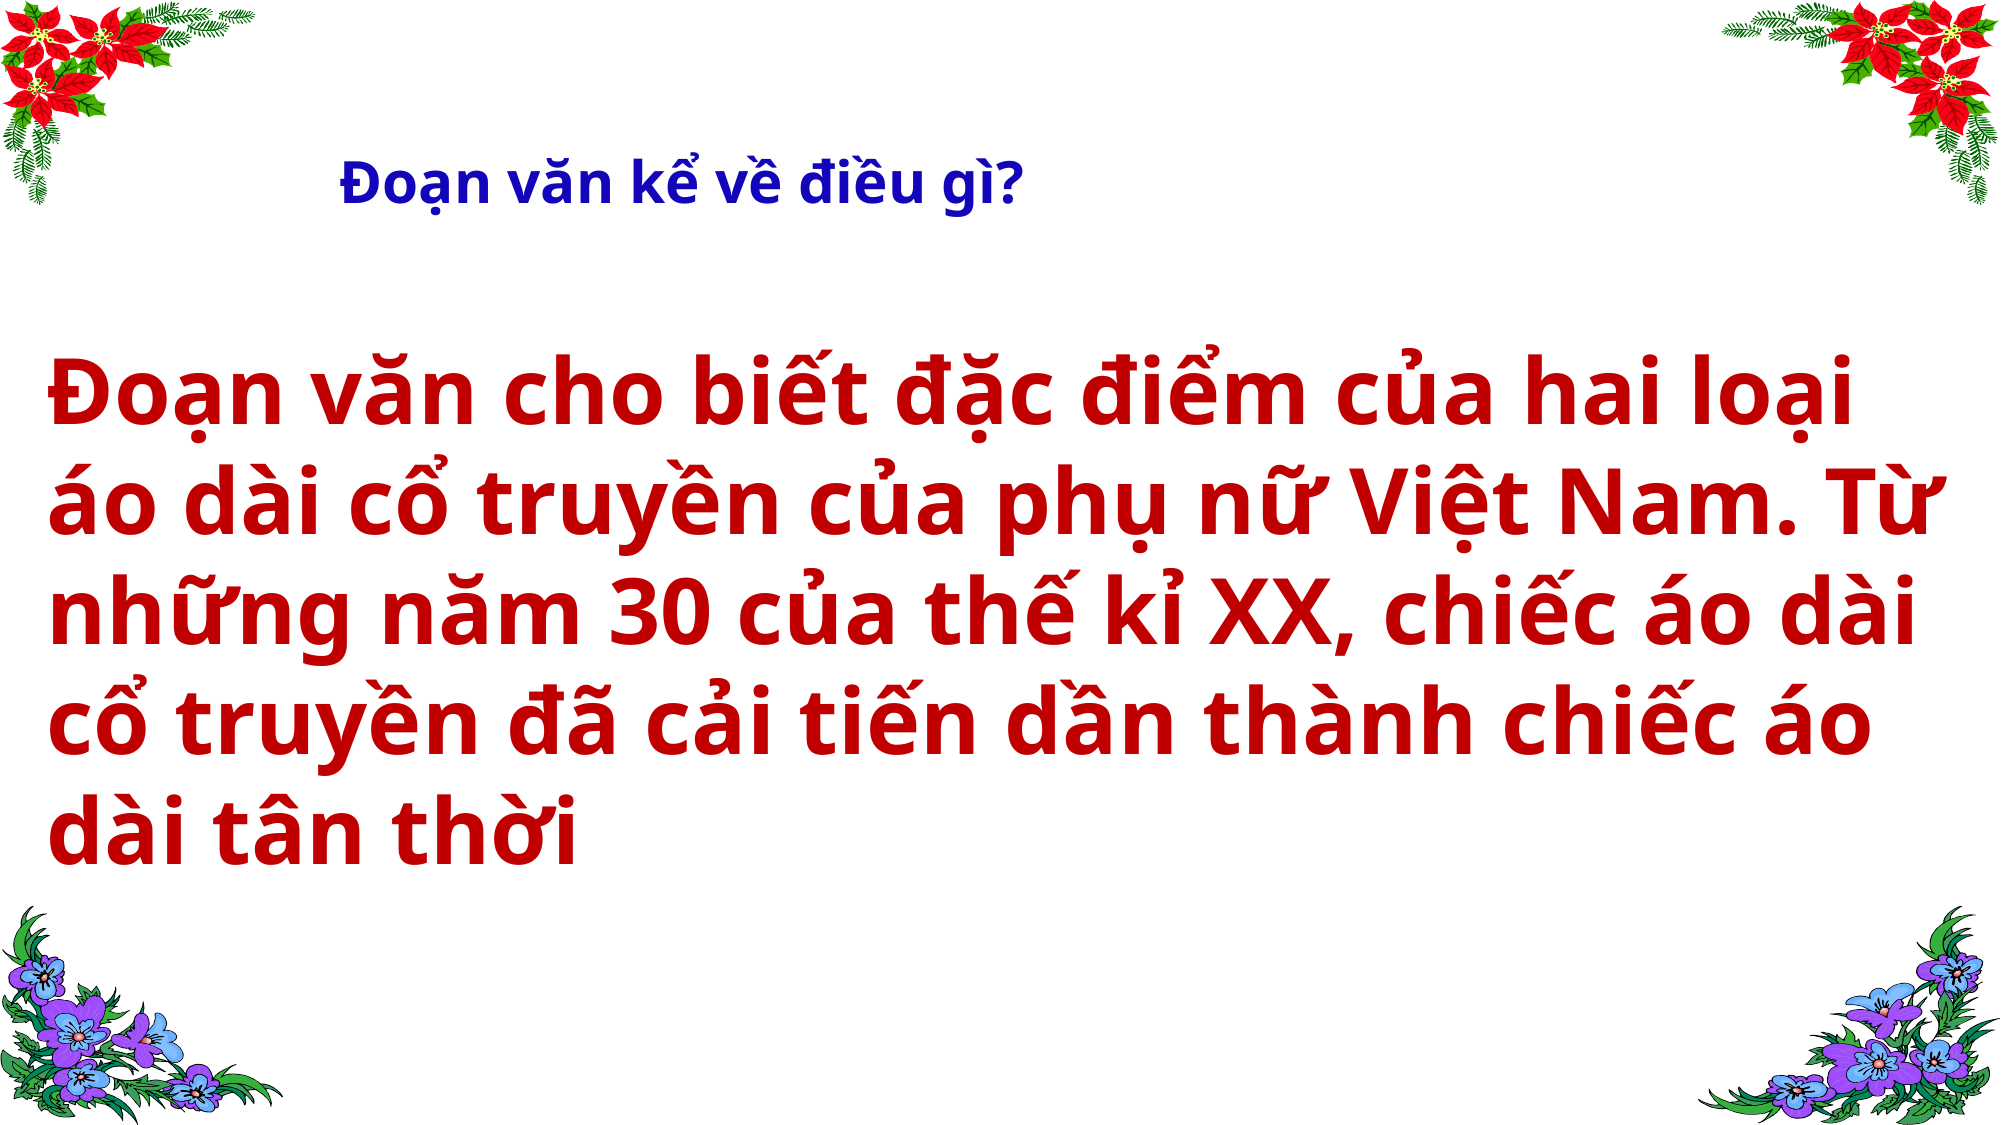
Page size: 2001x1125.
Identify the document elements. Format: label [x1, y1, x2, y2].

text_box [0, 0, 2000, 1125]
